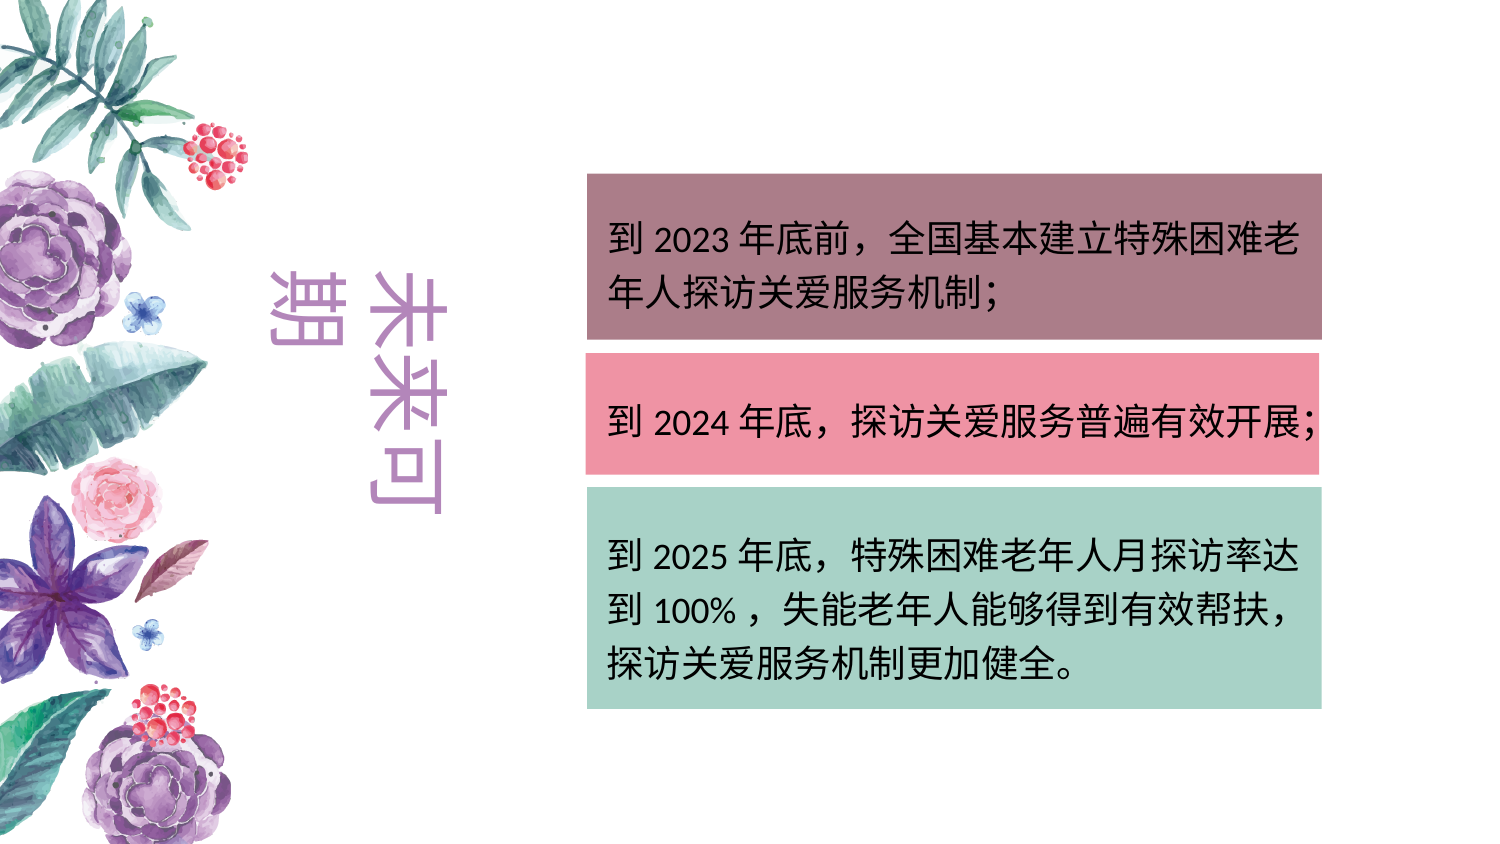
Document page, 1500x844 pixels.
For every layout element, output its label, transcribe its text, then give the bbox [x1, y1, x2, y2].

text_box [587, 173, 1322, 340]
text_box [587, 487, 1322, 709]
text_box 到2024年底，探访关爱服务普遍有效开展； [606, 389, 1308, 444]
text_box [585, 353, 1320, 475]
text_box 到2025年底，特殊困难老年人月探访率达到100%，失能老年人能够得到有效帮扶，探访关爱服务机制更加健全。 [606, 522, 1319, 685]
text_box 未来可期 [336, 253, 468, 614]
text_box 到2023年底前，全国基本建立特殊困难老年人探访关爱服务机制； [607, 205, 1320, 314]
picture [0, 0, 248, 844]
